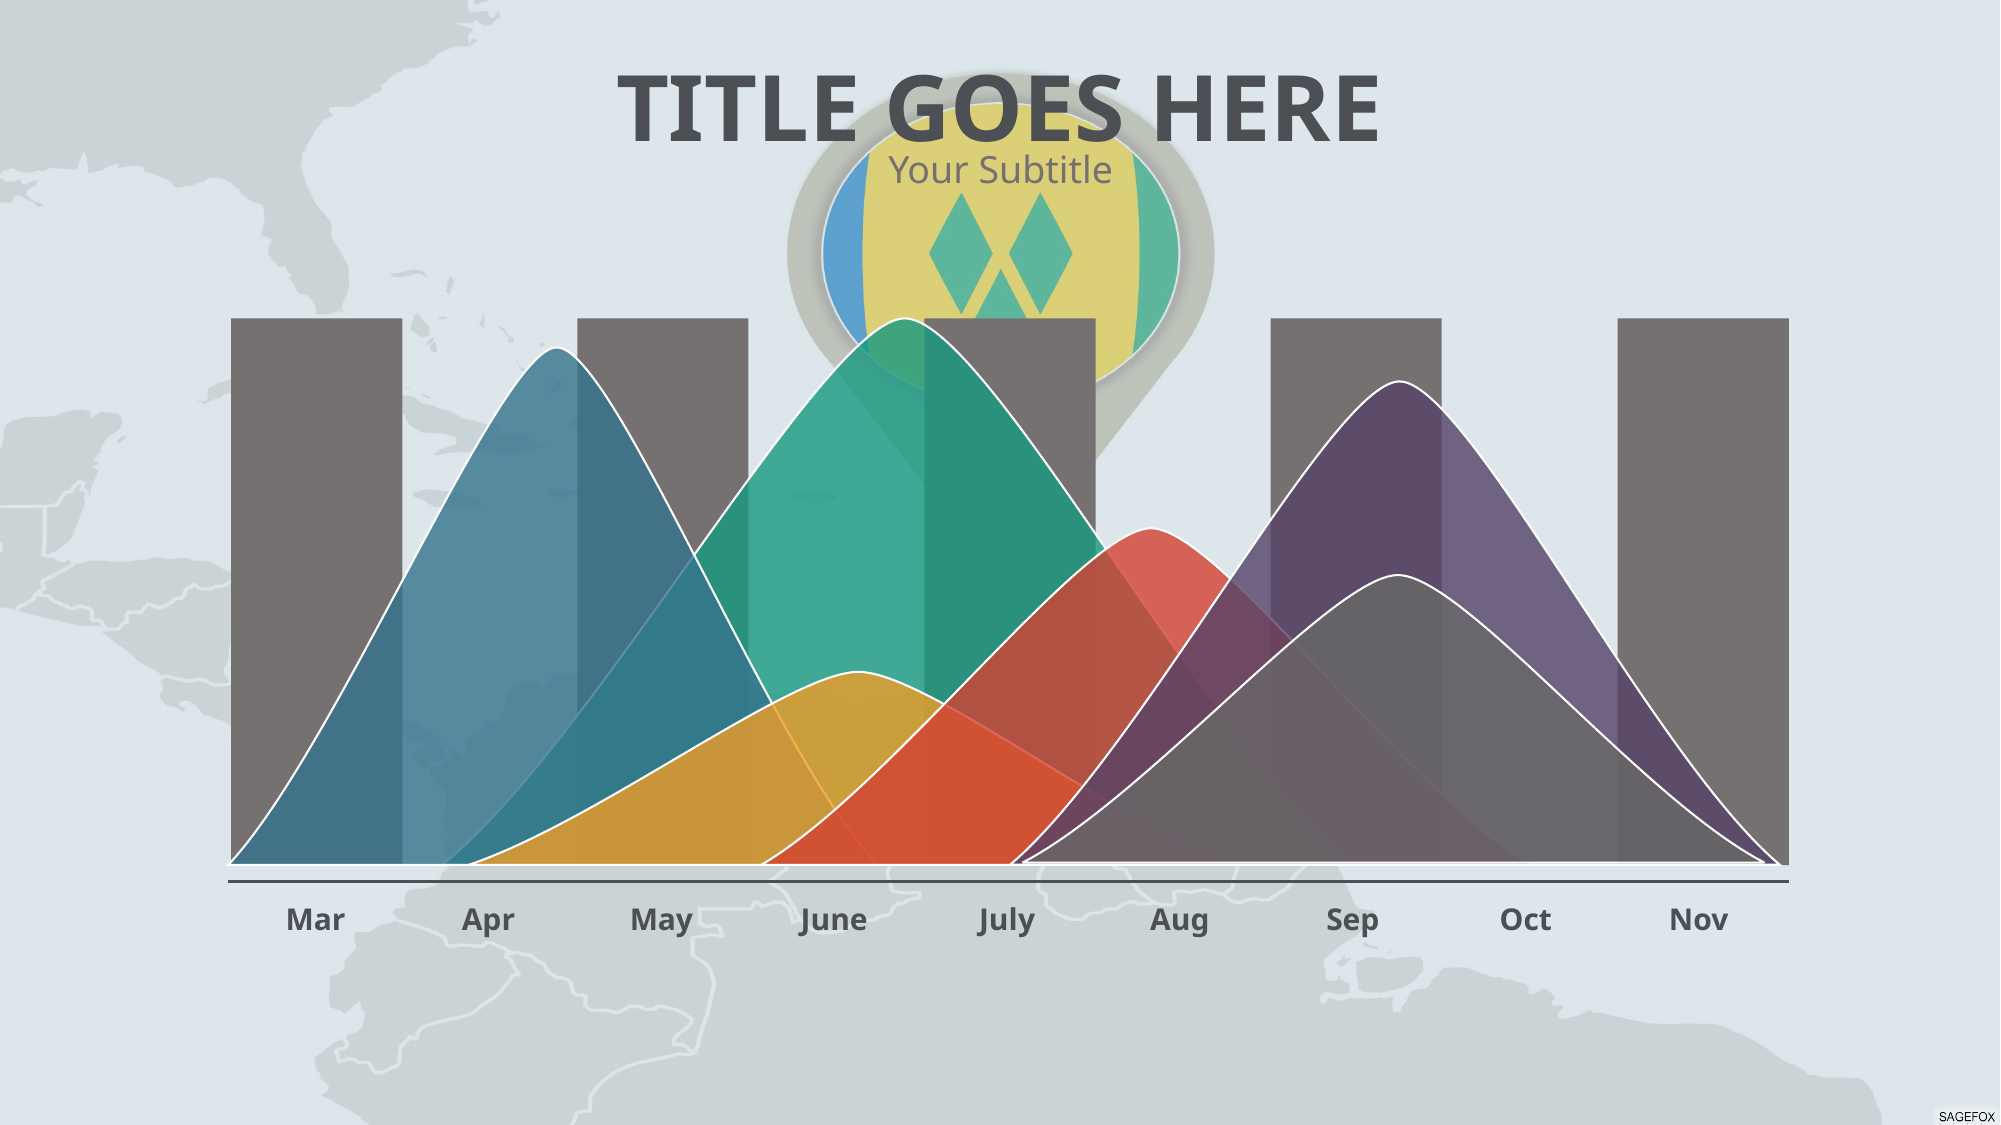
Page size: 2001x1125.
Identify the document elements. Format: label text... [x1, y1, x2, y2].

text_box [577, 318, 749, 552]
text_box June [747, 893, 919, 944]
text_box Nov [1611, 893, 1786, 944]
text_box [548, 42, 1452, 199]
text_box July [919, 893, 1092, 944]
text_box [1021, 574, 1766, 864]
text_box Aug [1092, 893, 1265, 944]
picture [1936, 1111, 1997, 1125]
text_box [924, 318, 1096, 531]
text_box [1617, 318, 1789, 866]
text_box [1270, 318, 1442, 517]
text_box May [574, 893, 747, 944]
text_box [226, 346, 773, 866]
text_box Mar [228, 893, 401, 944]
text_box [231, 318, 403, 859]
text_box [695, 317, 1106, 702]
text_box Sep [1265, 893, 1438, 944]
text_box Oct [1438, 893, 1611, 944]
text_box [468, 670, 943, 866]
text_box [1007, 380, 1783, 866]
text_box Apr [401, 893, 574, 944]
text_box [757, 527, 1230, 866]
